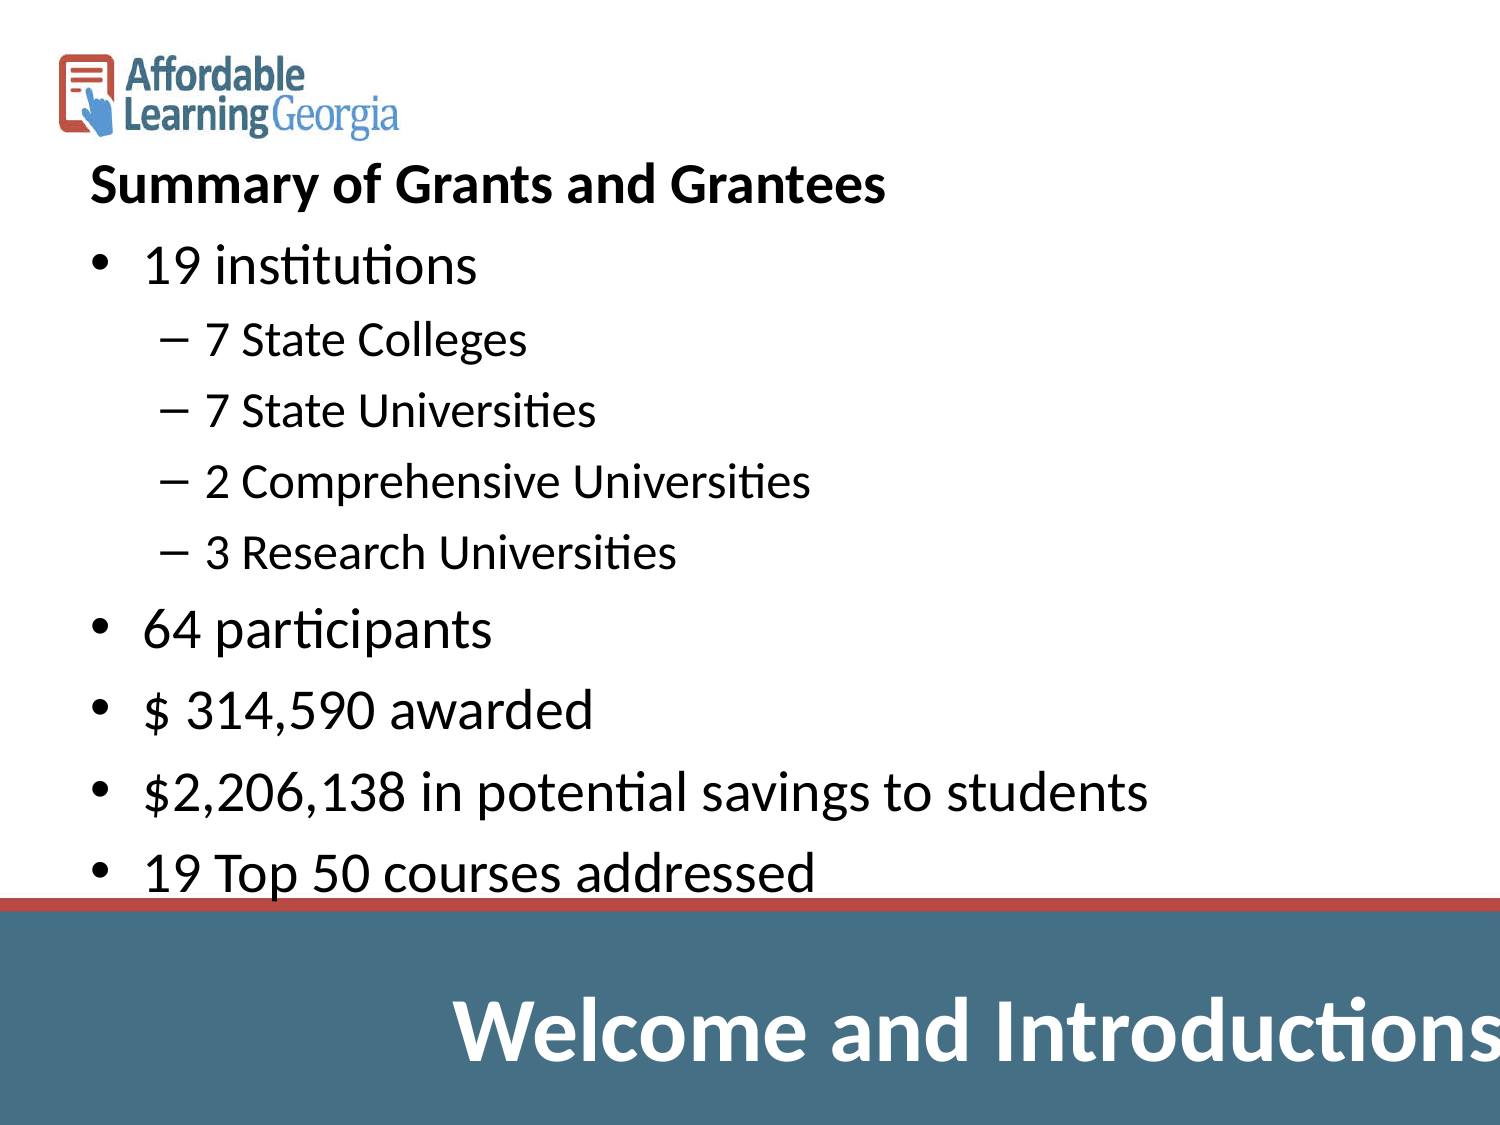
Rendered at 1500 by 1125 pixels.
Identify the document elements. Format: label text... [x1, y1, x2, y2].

text_box [395, 937, 1496, 1088]
list Summary of Grants and Grantees 19 institutions 7 State Colleges 7 State Universities 2 Comprehensive Universities 3 Research Universities 64 participants $ 314,590 awarded $2,206,138 in potential savings to students 19 Top 50 courses addressed [75, 137, 1425, 913]
text_box Welcome and Introductions [420, 962, 1500, 1113]
picture [0, 0, 1500, 1125]
